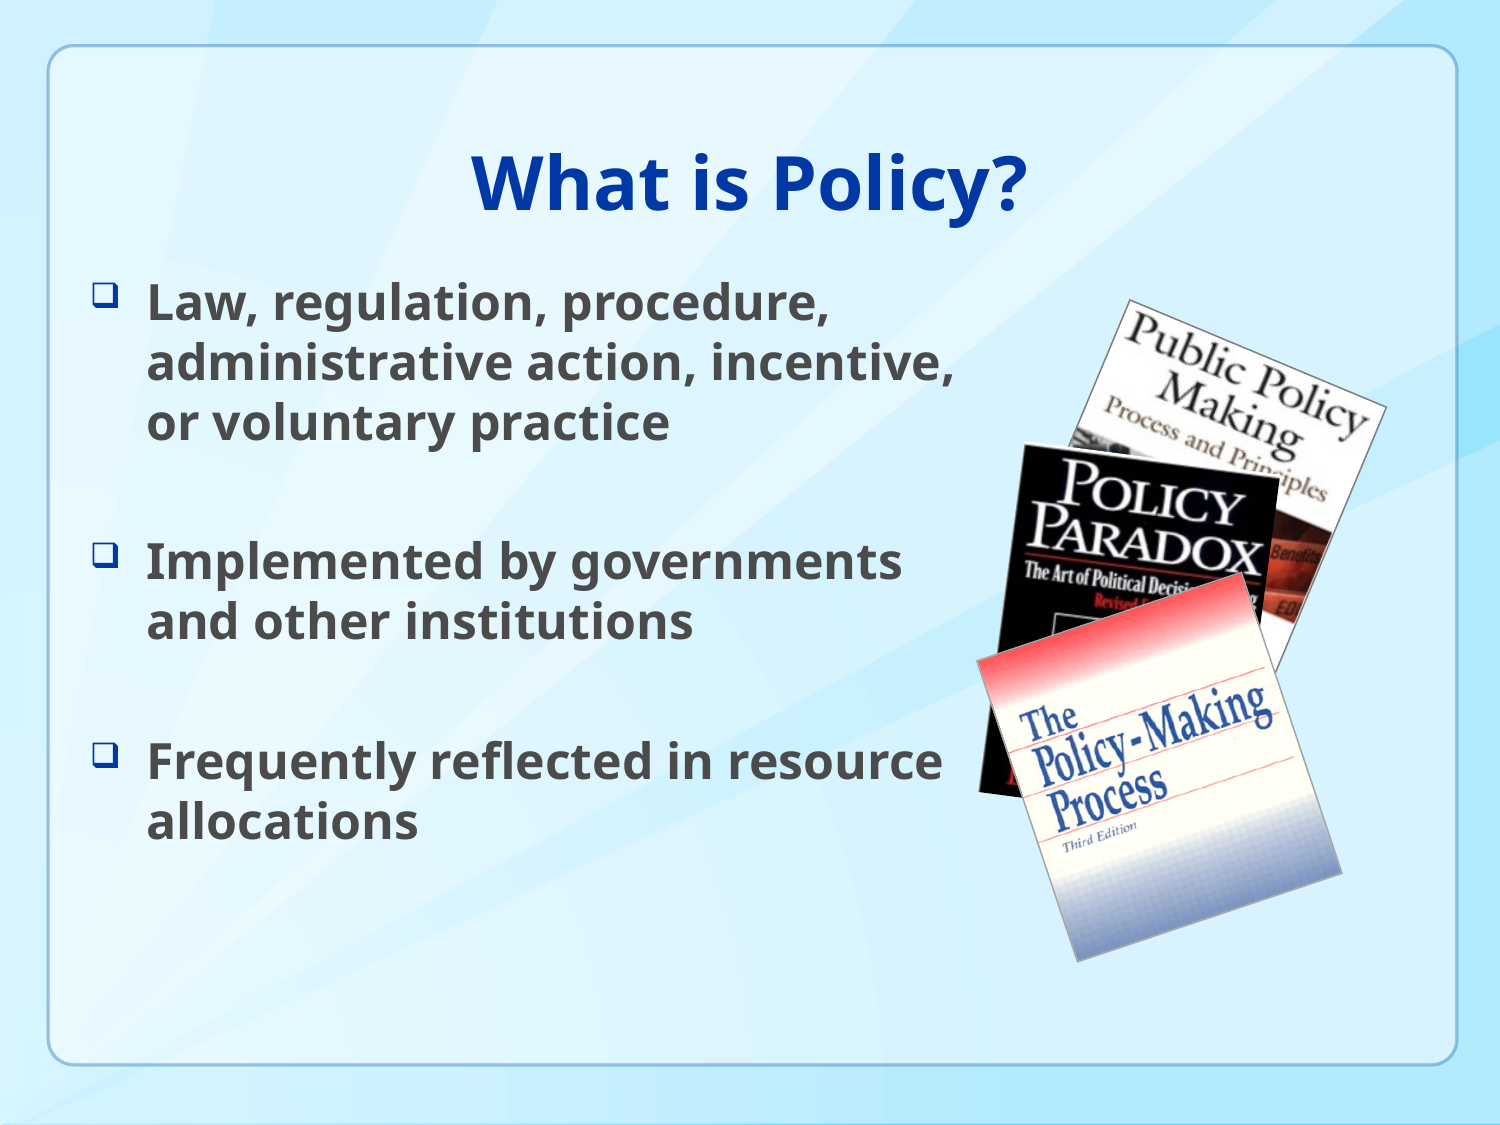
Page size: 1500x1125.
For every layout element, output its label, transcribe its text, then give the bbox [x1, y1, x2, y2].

list Law, regulation, procedure, administrative action, incentive, or voluntary practice Implemented by governments and other institutions Frequently reflected in resource allocations [75, 262, 988, 950]
title What is Policy? [75, 45, 1425, 233]
picture [0, 0, 1500, 1125]
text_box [999, 341, 1336, 926]
